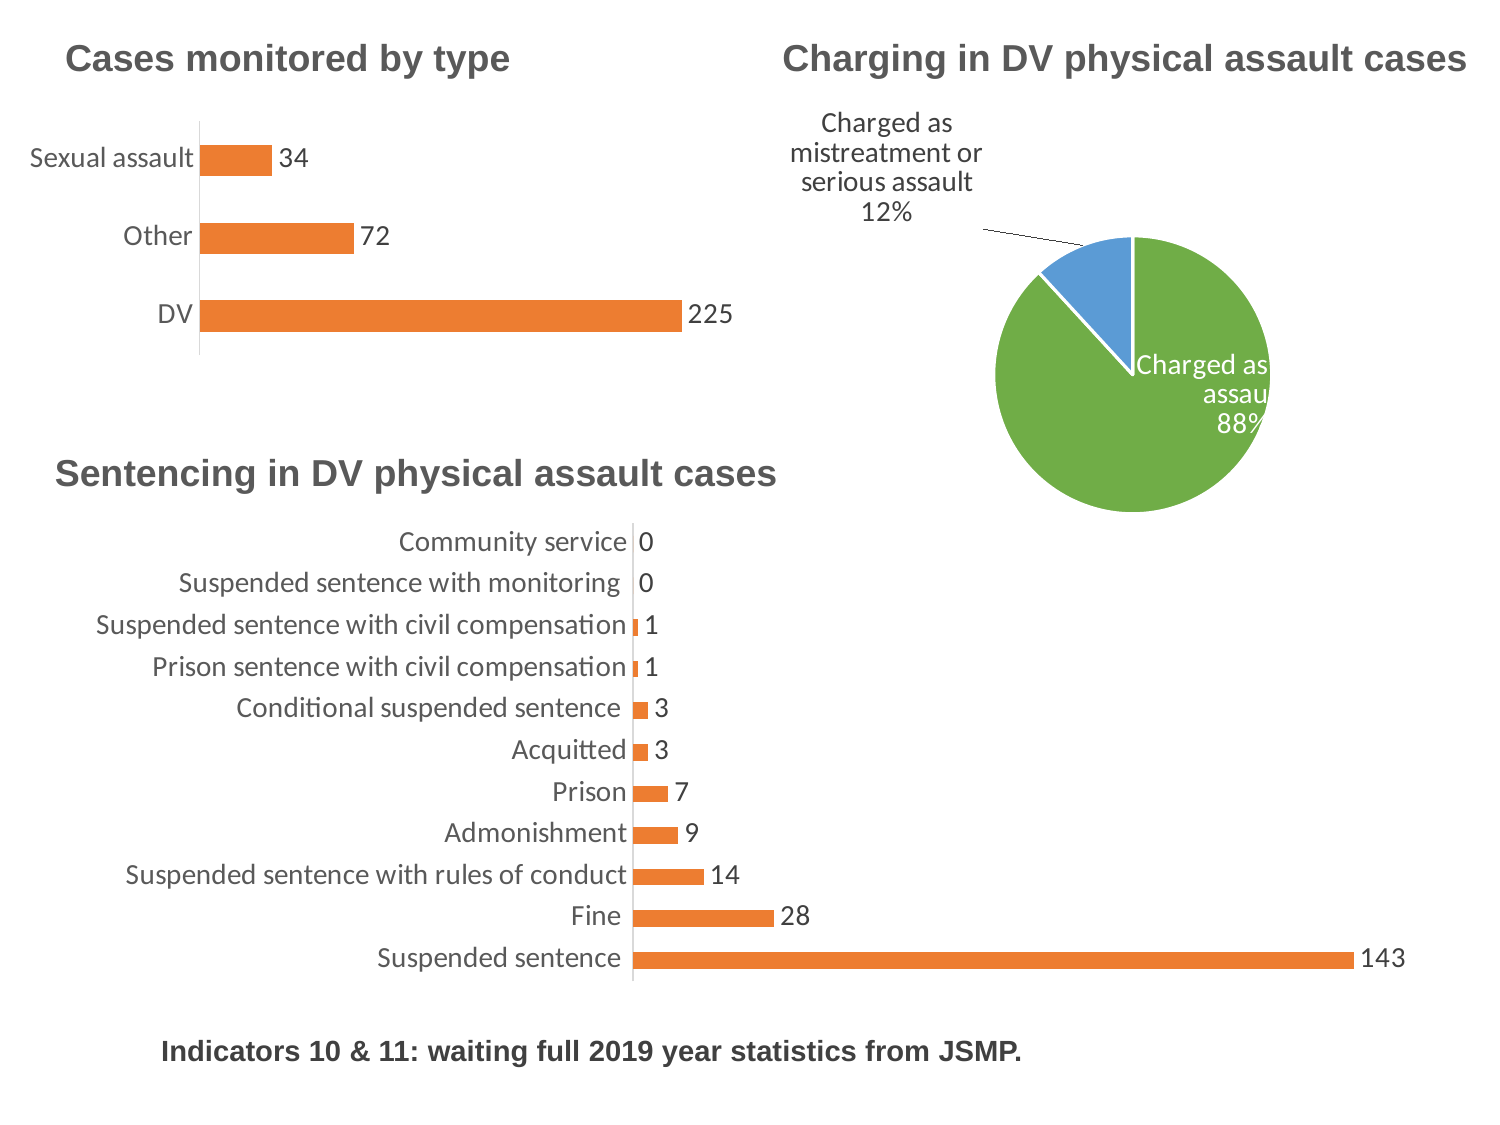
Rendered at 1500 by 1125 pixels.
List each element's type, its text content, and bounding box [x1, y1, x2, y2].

text_box Sentencing in DV physical assault cases [40, 441, 724, 501]
chart [14, 106, 1500, 991]
text_box Charging in DV physical assault cases [767, 26, 1489, 87]
text_box Indicators 10 & 11: waiting full 2019 year statistics from JSMP. [146, 1025, 1331, 1075]
text_box Cases monitored by type [50, 26, 557, 87]
